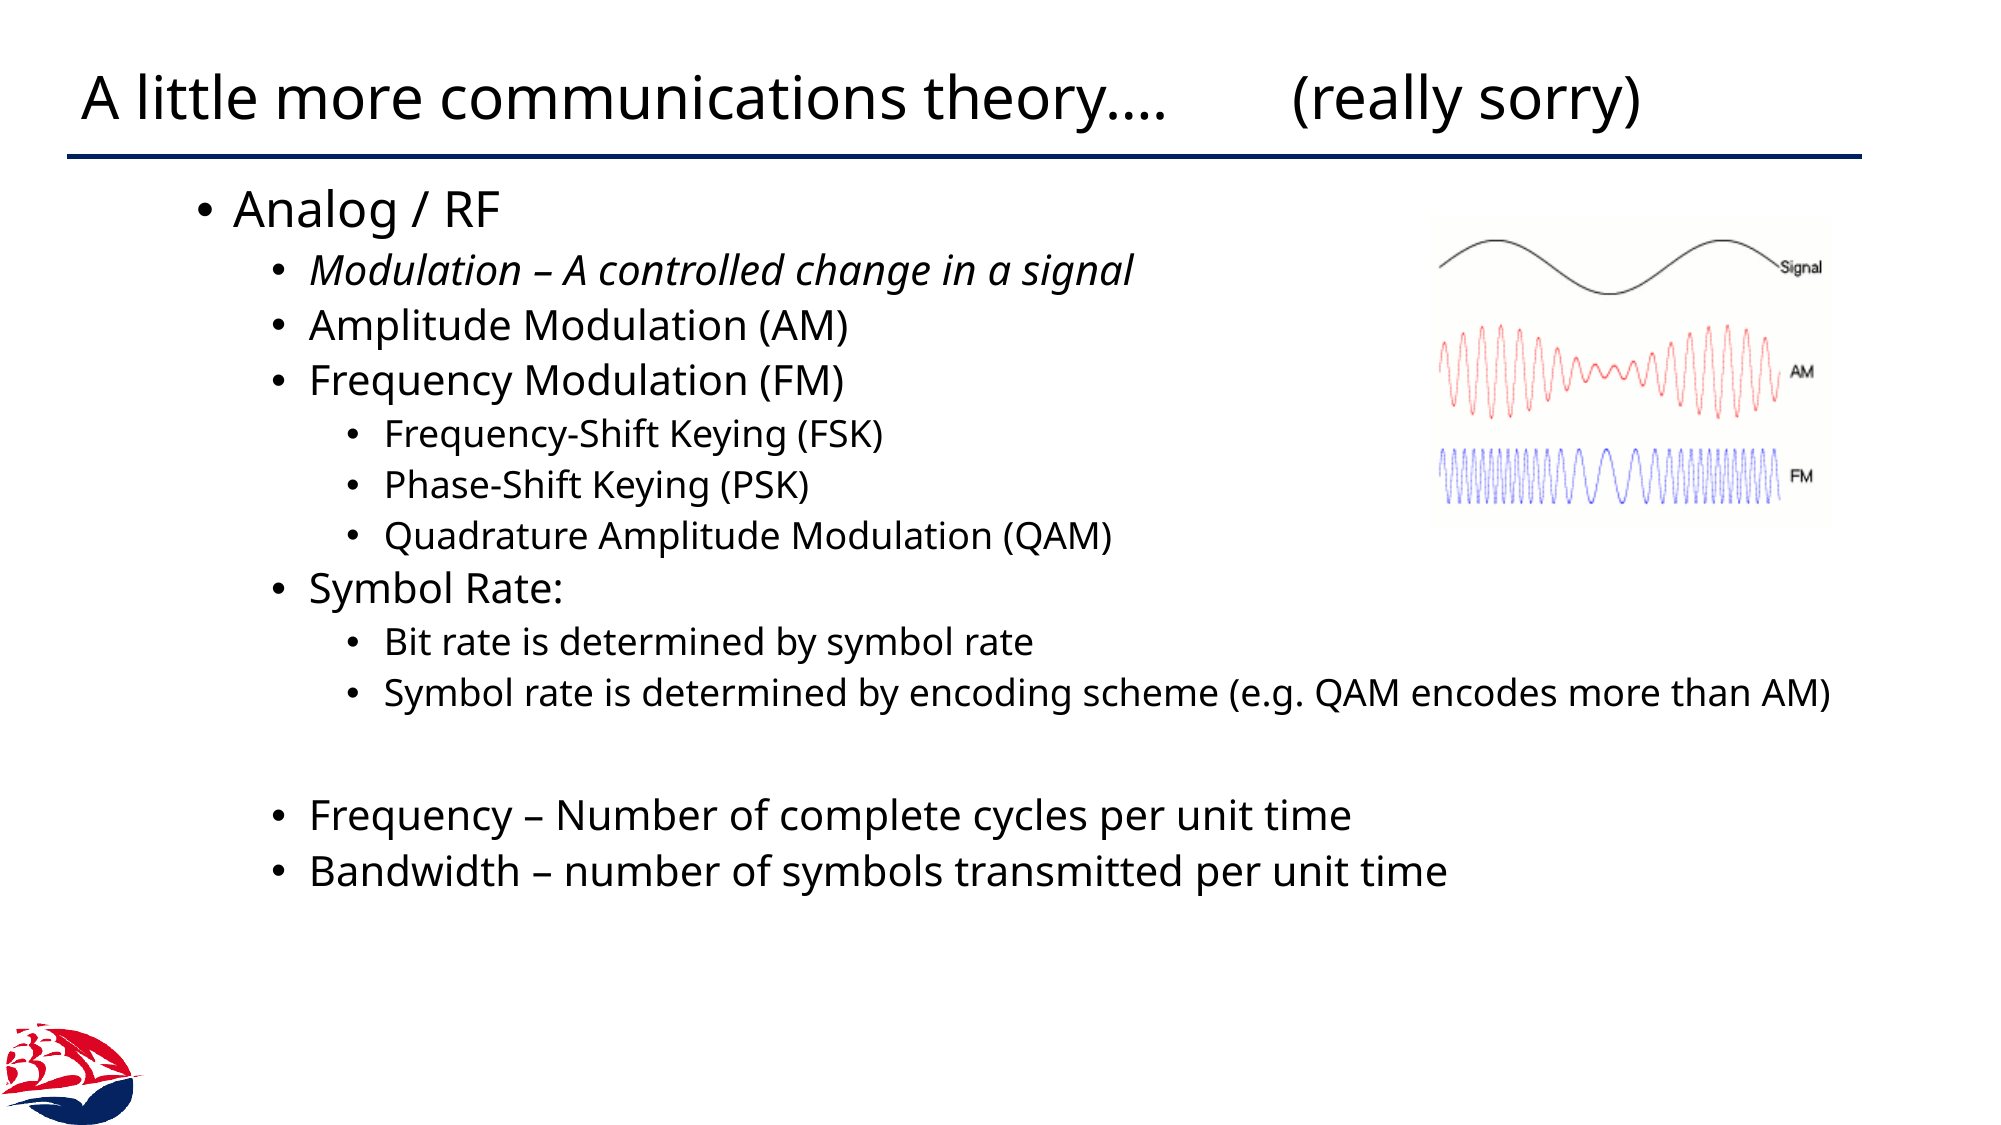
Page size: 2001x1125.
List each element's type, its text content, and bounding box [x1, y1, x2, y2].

title A little more communications theory…. (really sorry) [66, 59, 1863, 141]
picture [0, 1023, 149, 1125]
picture [1430, 215, 1831, 529]
